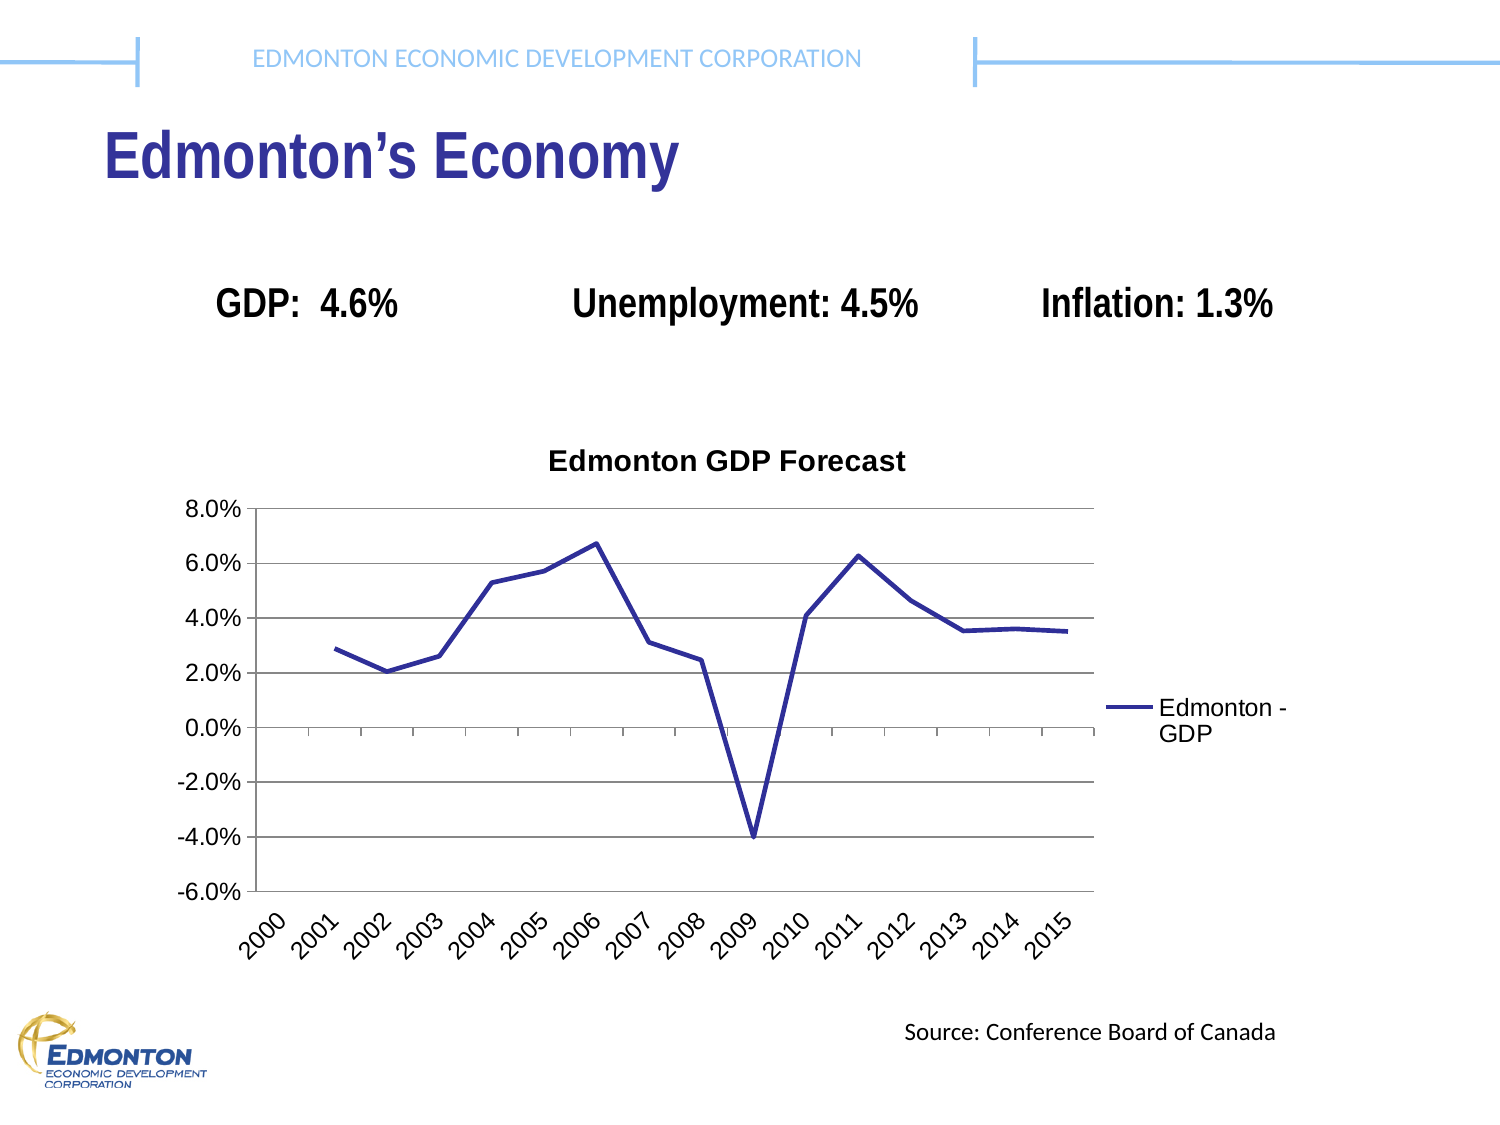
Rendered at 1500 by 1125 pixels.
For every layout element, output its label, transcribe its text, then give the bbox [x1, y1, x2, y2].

chart [158, 416, 1304, 966]
text_box Source: Conference Board of Canada [889, 1007, 1292, 1053]
text_box GDP: 4.6% Unemployment: 4.5% Inflation: 1.3% [60, 268, 1430, 345]
picture [17, 1011, 207, 1088]
title Edmonton’s Economy [89, 104, 1437, 199]
